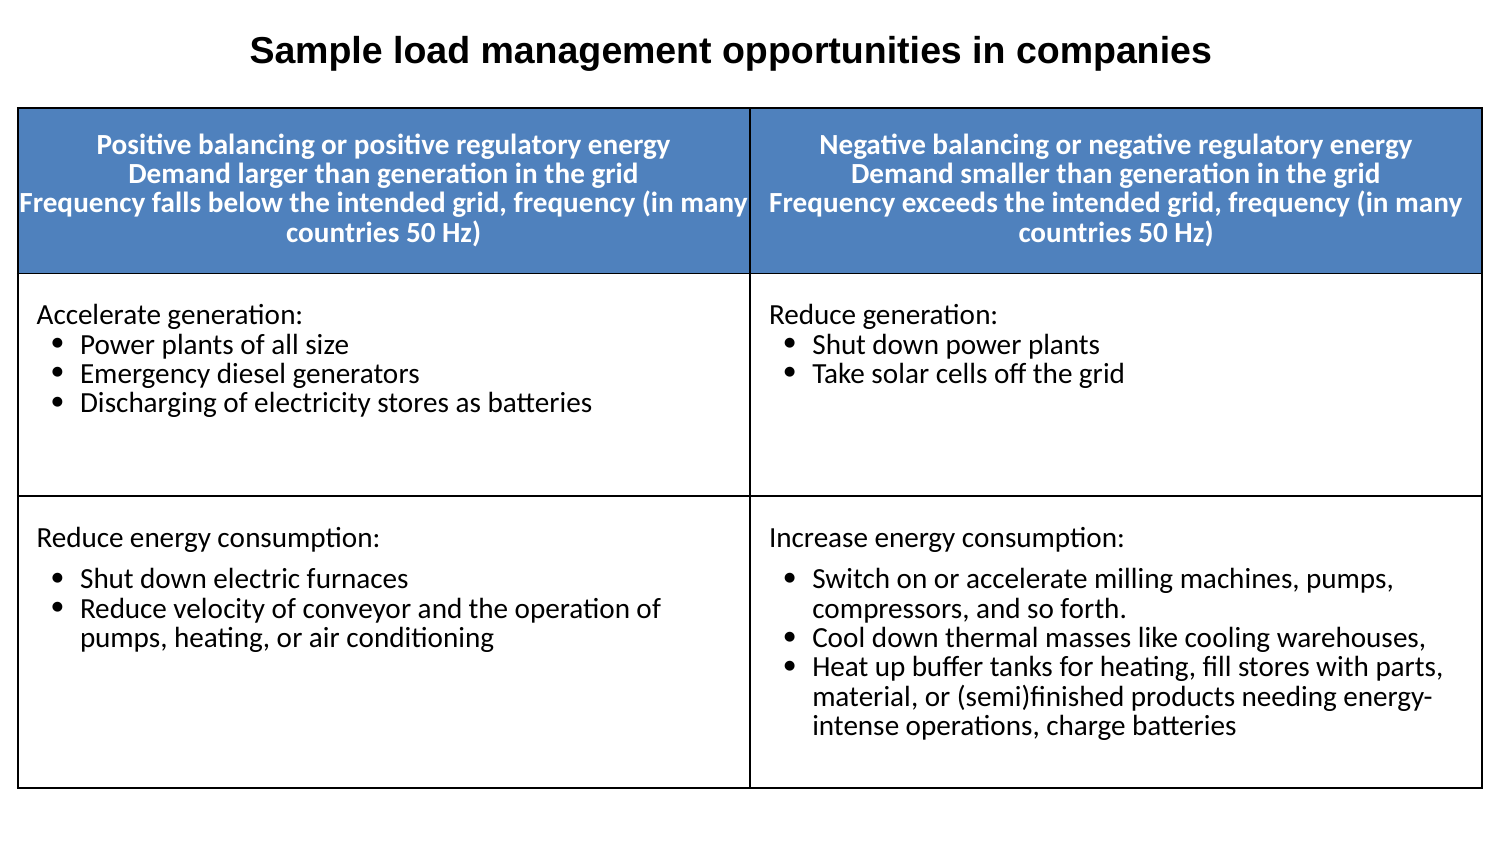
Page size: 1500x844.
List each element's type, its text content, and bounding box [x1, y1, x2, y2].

table_header Negative balancing or negative regulatory energy Demand smaller than generation in the grid Frequency exceeds the intended grid, frequency (in many countries 50 Hz) [751, 109, 1481, 273]
text_box Sample load management opportunities in companies [234, 18, 1228, 79]
table_cell Reduce generation: Shut down power plants Take solar cells off the grid [751, 274, 1481, 495]
table_header Positive balancing or positive regulatory energy Demand larger than generation in the grid Frequency falls below the intended grid, frequency (in many countries 50 Hz) [19, 109, 749, 273]
table_cell Reduce energy consumption: Shut down electric furnaces Reduce velocity of conveyor and the operation of pumps, heating, or air conditioning [19, 497, 749, 787]
table_cell Accelerate generation: Power plants of all size Emergency diesel generators Discharging of electricity stores as batteries [19, 274, 749, 495]
table_cell Increase energy consumption: Switch on or accelerate milling machines, pumps, compressors, and so forth. Cool down thermal masses like cooling warehouses, Heat up buffer tanks for heating, fill stores with parts, material, or (semi)finished products needing energy-intense operations, charge batteries [751, 497, 1481, 787]
